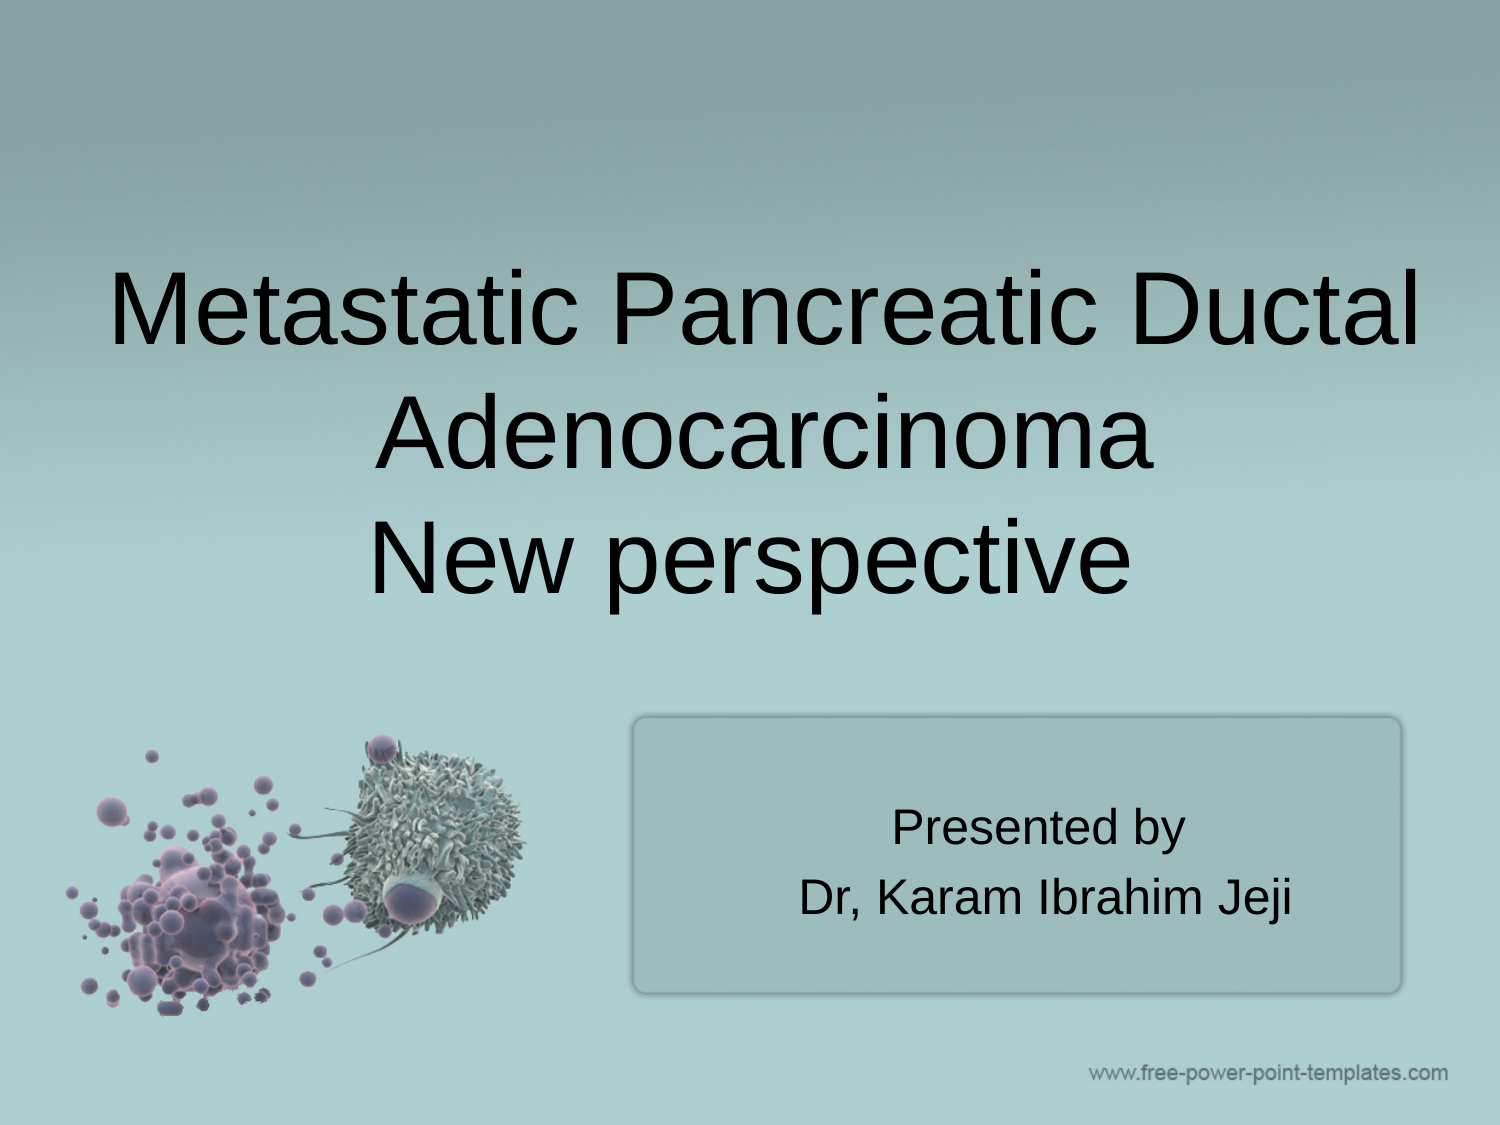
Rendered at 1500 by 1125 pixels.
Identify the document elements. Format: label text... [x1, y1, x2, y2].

title Metastatic Pancreatic Ductal Adenocarcinoma New perspective [64, 231, 1467, 622]
picture [0, 0, 1500, 1125]
subtitle Presented by Dr, Karam Ibrahim Jeji [513, 786, 1500, 1075]
